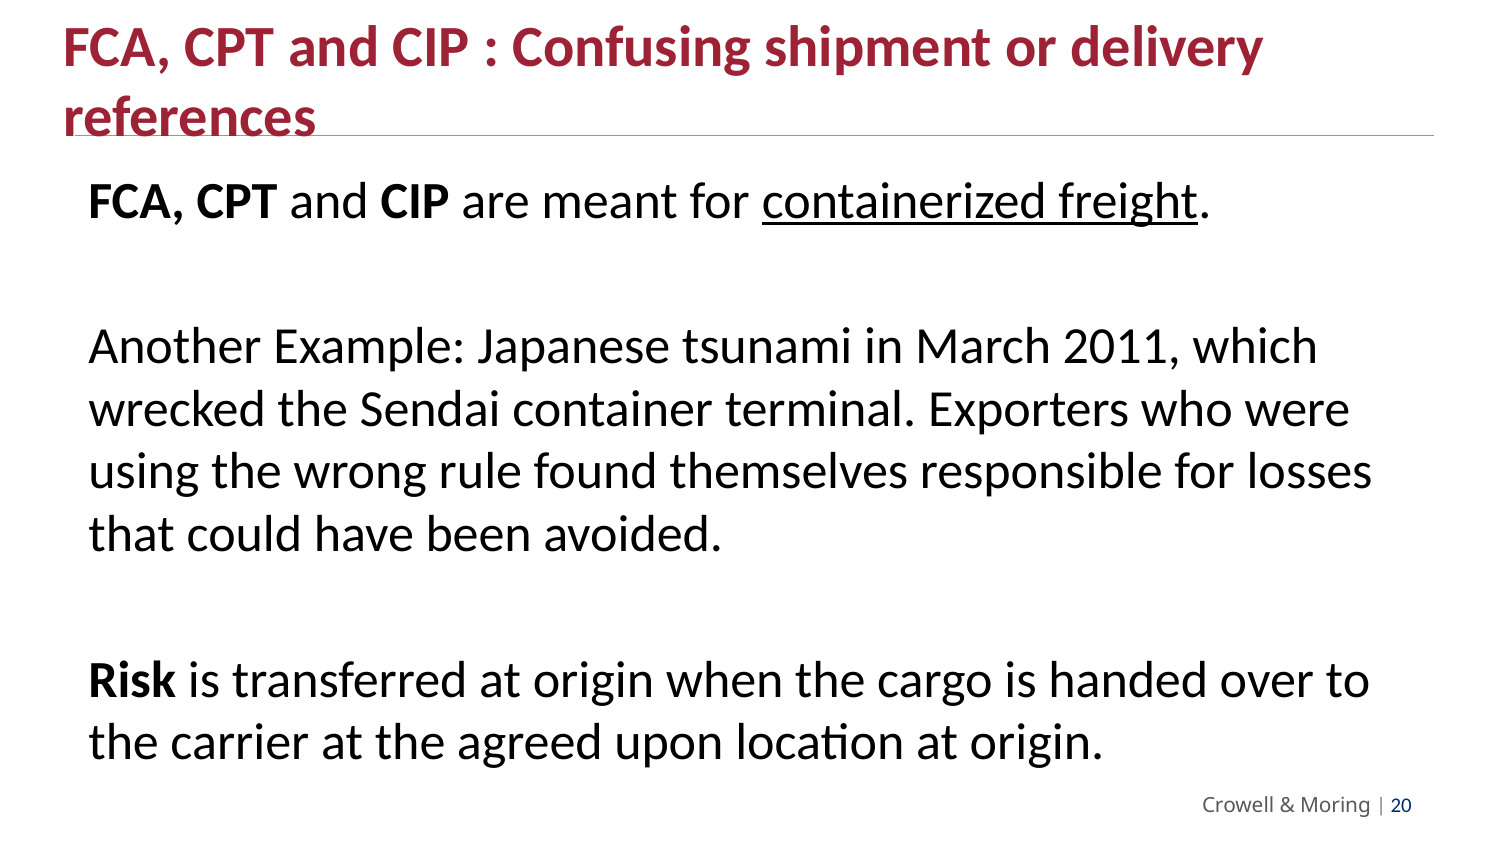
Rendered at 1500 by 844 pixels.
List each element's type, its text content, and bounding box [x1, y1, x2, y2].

title FCA, CPT and CIP : Confusing shipment or delivery references [50, 9, 1438, 235]
slide_number Crowell & Moring | 19 [1074, 782, 1425, 827]
list FCA, CPT and CIP are meant for containerized freight. Another Example: Japanese tsunami in March 2011, which wrecked the Sendai container terminal. Exporters who were using the wrong rule found themselves responsible for losses that could have been avoided. Risk is transferred at origin when the cargo is handed over to the carrier at the agreed upon location at origin. [75, 159, 1434, 822]
